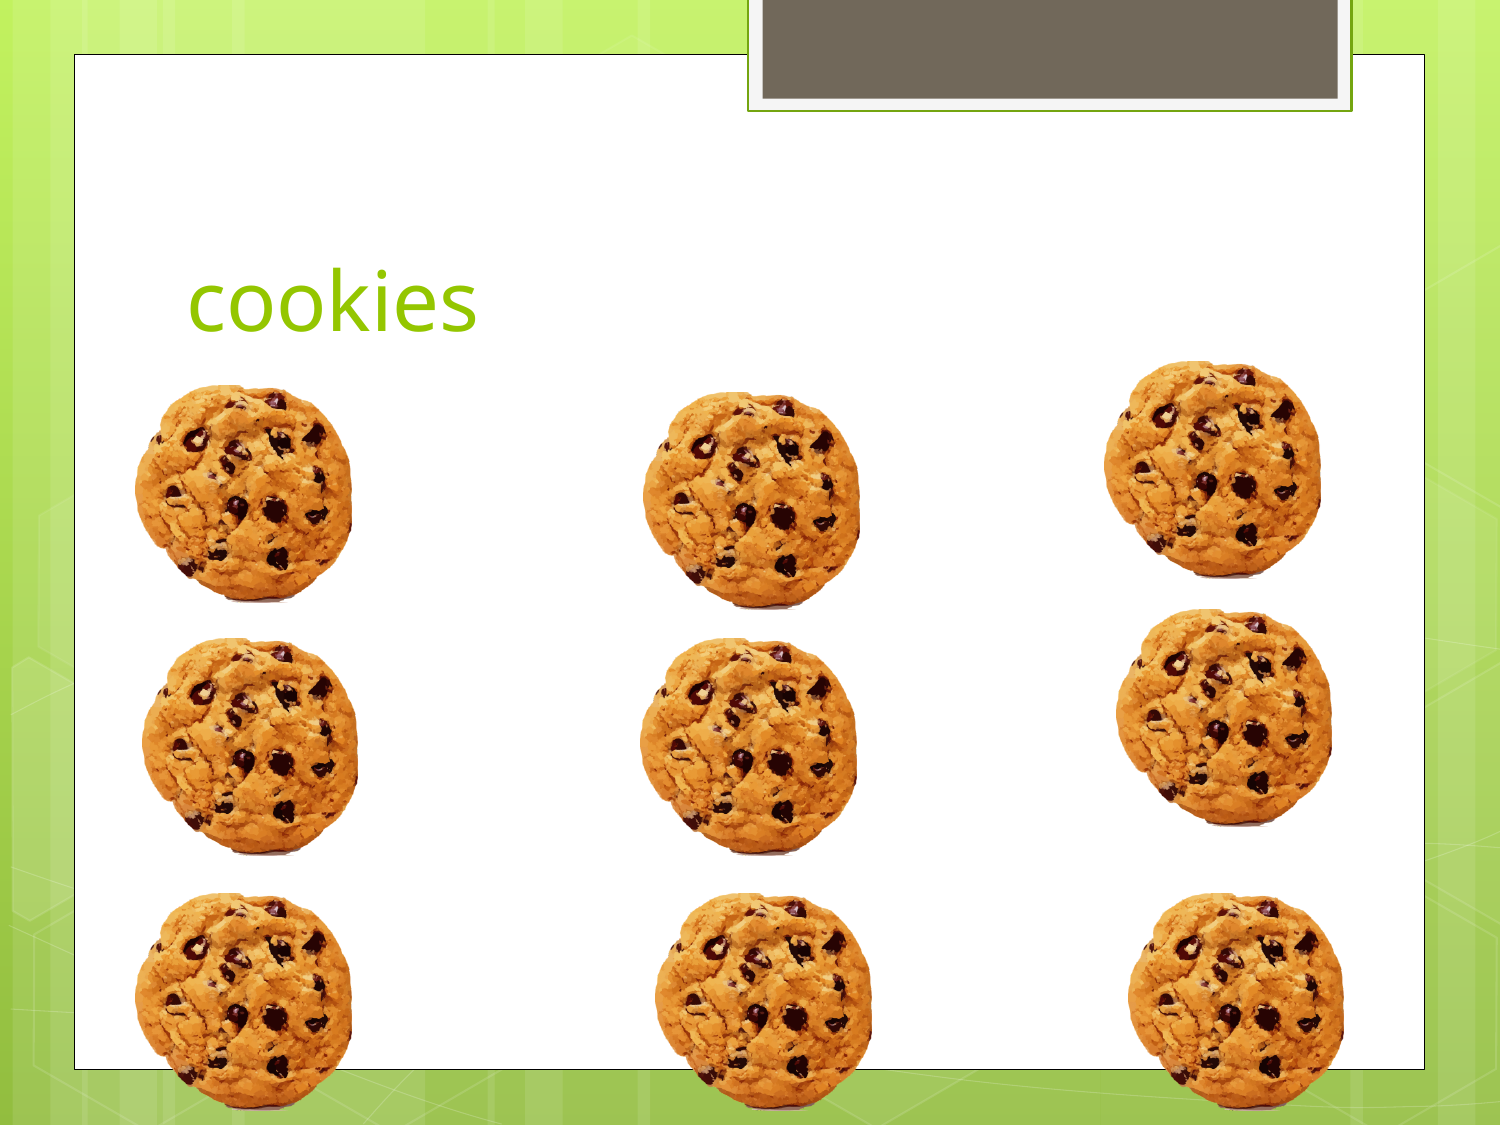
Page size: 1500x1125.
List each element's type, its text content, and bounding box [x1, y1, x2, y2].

picture [1115, 609, 1333, 827]
picture [135, 385, 352, 603]
picture [141, 638, 358, 856]
title cookies [171, 168, 1324, 357]
picture [1127, 892, 1344, 1111]
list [135, 892, 352, 1111]
picture [640, 638, 857, 856]
picture [655, 892, 872, 1111]
picture [643, 392, 860, 610]
picture [1104, 361, 1321, 579]
